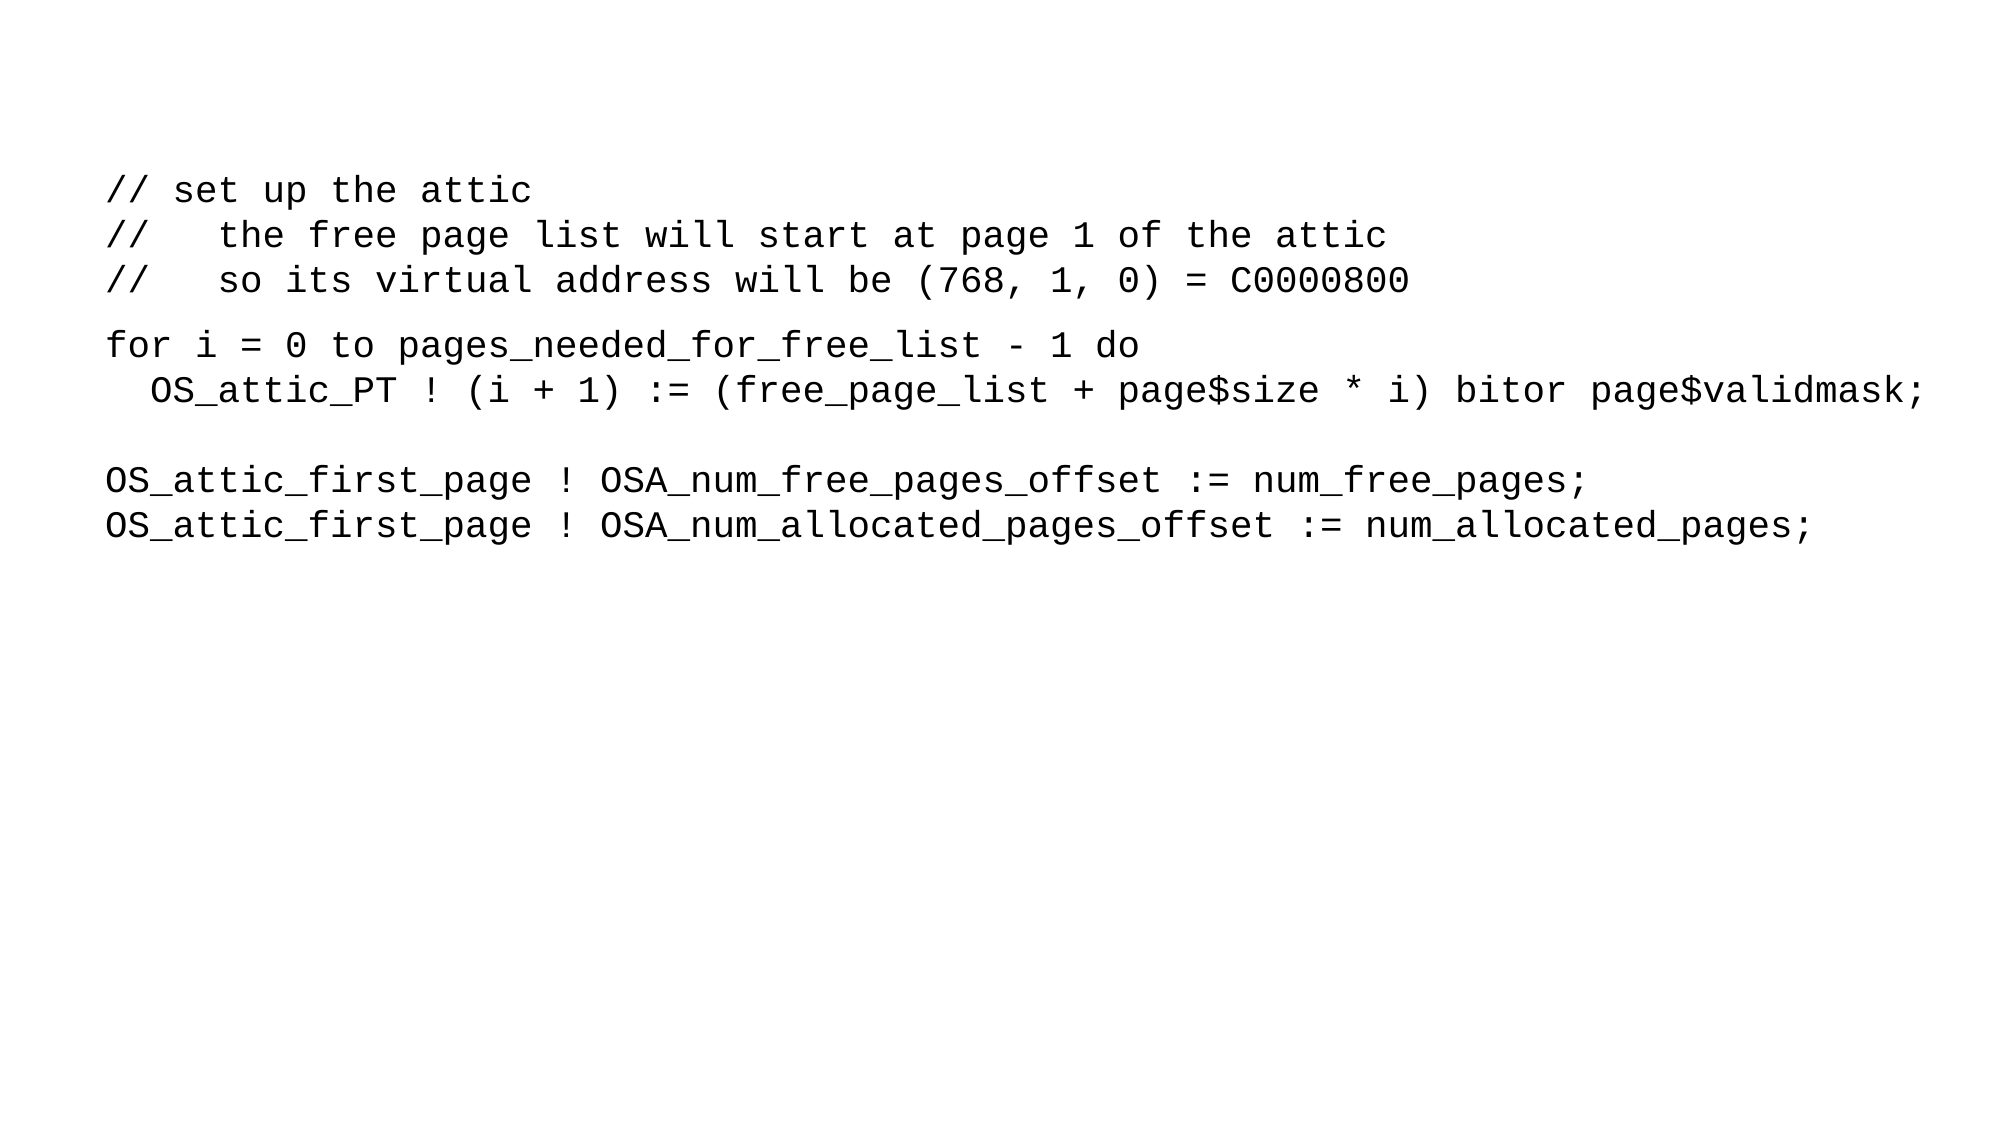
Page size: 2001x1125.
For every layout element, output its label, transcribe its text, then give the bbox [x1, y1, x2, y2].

text_box // set up the attic // the free page list will start at page 1 of the attic // so its virtual address will be (768, 1, 0) = C0000800 for i = 0 to pages_needed_for_free_list - 1 do OS_attic_PT ! (i + 1) := (free_page_list + page$size * i) bitor page$validmask; OS_attic_first_page ! OSA_num_free_pages_offset := num_free_pages; OS_attic_first_page ! OSA_num_allocated_pages_offset := num_allocated_pages; [90, 138, 1953, 553]
